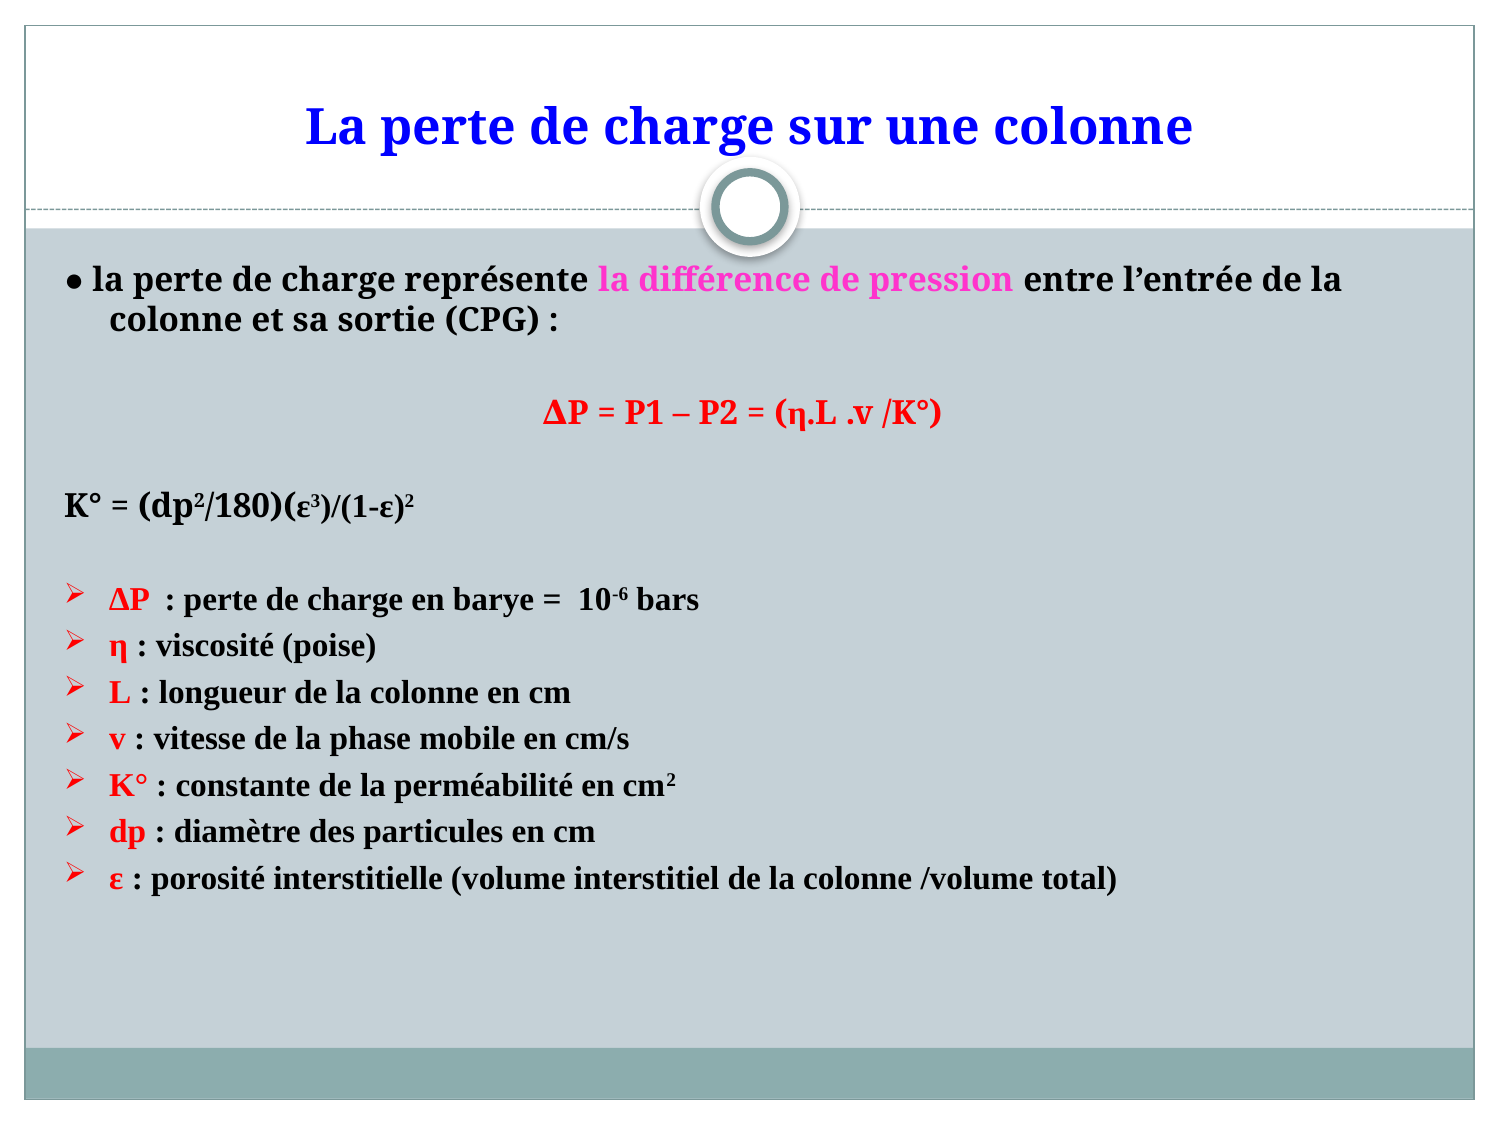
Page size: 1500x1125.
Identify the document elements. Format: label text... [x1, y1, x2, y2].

list ● la perte de charge représente la différence de pression entre l’entrée de la colonne et sa sortie (CPG) : ∆P = P1 – P2 = (η.L .v /K°) K° = (dp2/180)(ε3)/(1-ε)2 ∆P : perte de charge en barye = 10-6 bars η : viscosité (poise) L : longueur de la colonne en cm v : vitesse de la phase mobile en cm/s K° : constante de la perméabilité en cm2 dp : diamètre des particules en cm ε : porosité interstitielle (volume interstitiel de la colonne /volume total) [49, 250, 1445, 1001]
title La perte de charge sur une colonne [49, 37, 1450, 162]
